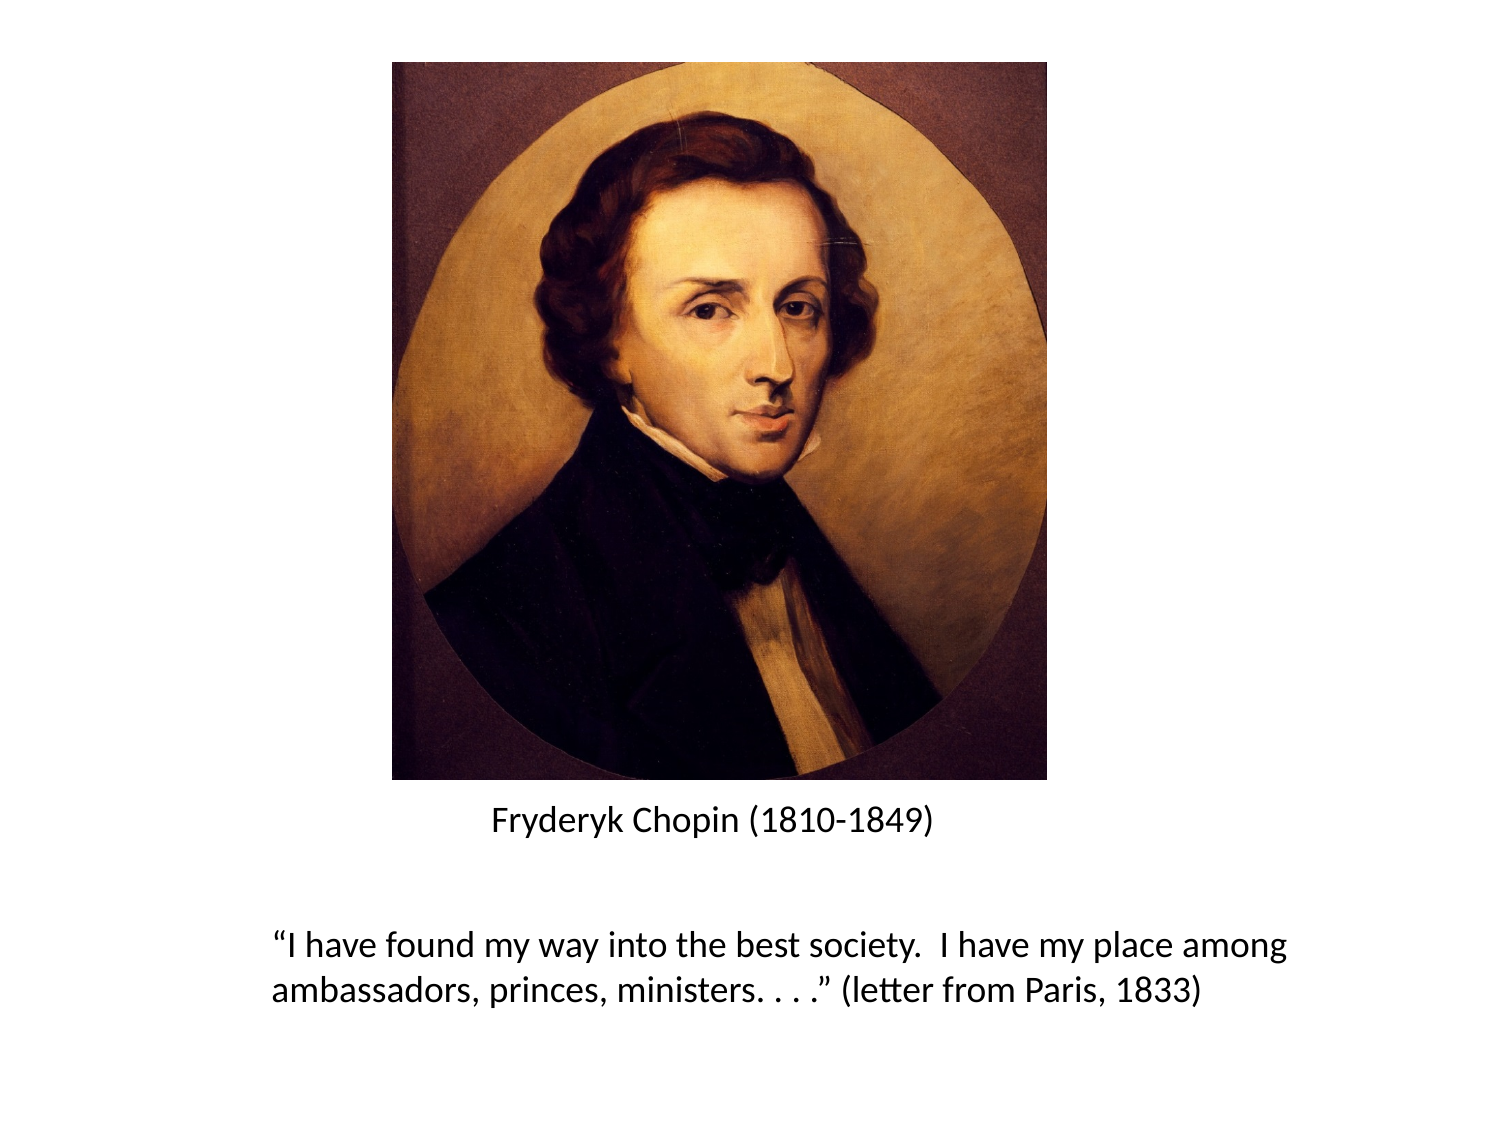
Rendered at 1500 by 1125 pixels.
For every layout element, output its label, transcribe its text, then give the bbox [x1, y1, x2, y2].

text_box Fryderyk Chopin (1810-1849) [476, 788, 963, 848]
text_box “I have found my way into the best society. I have my place among ambassadors, princes, ministers. . . .” (letter from Paris, 1833) [256, 912, 1420, 1018]
picture [392, 62, 1047, 780]
